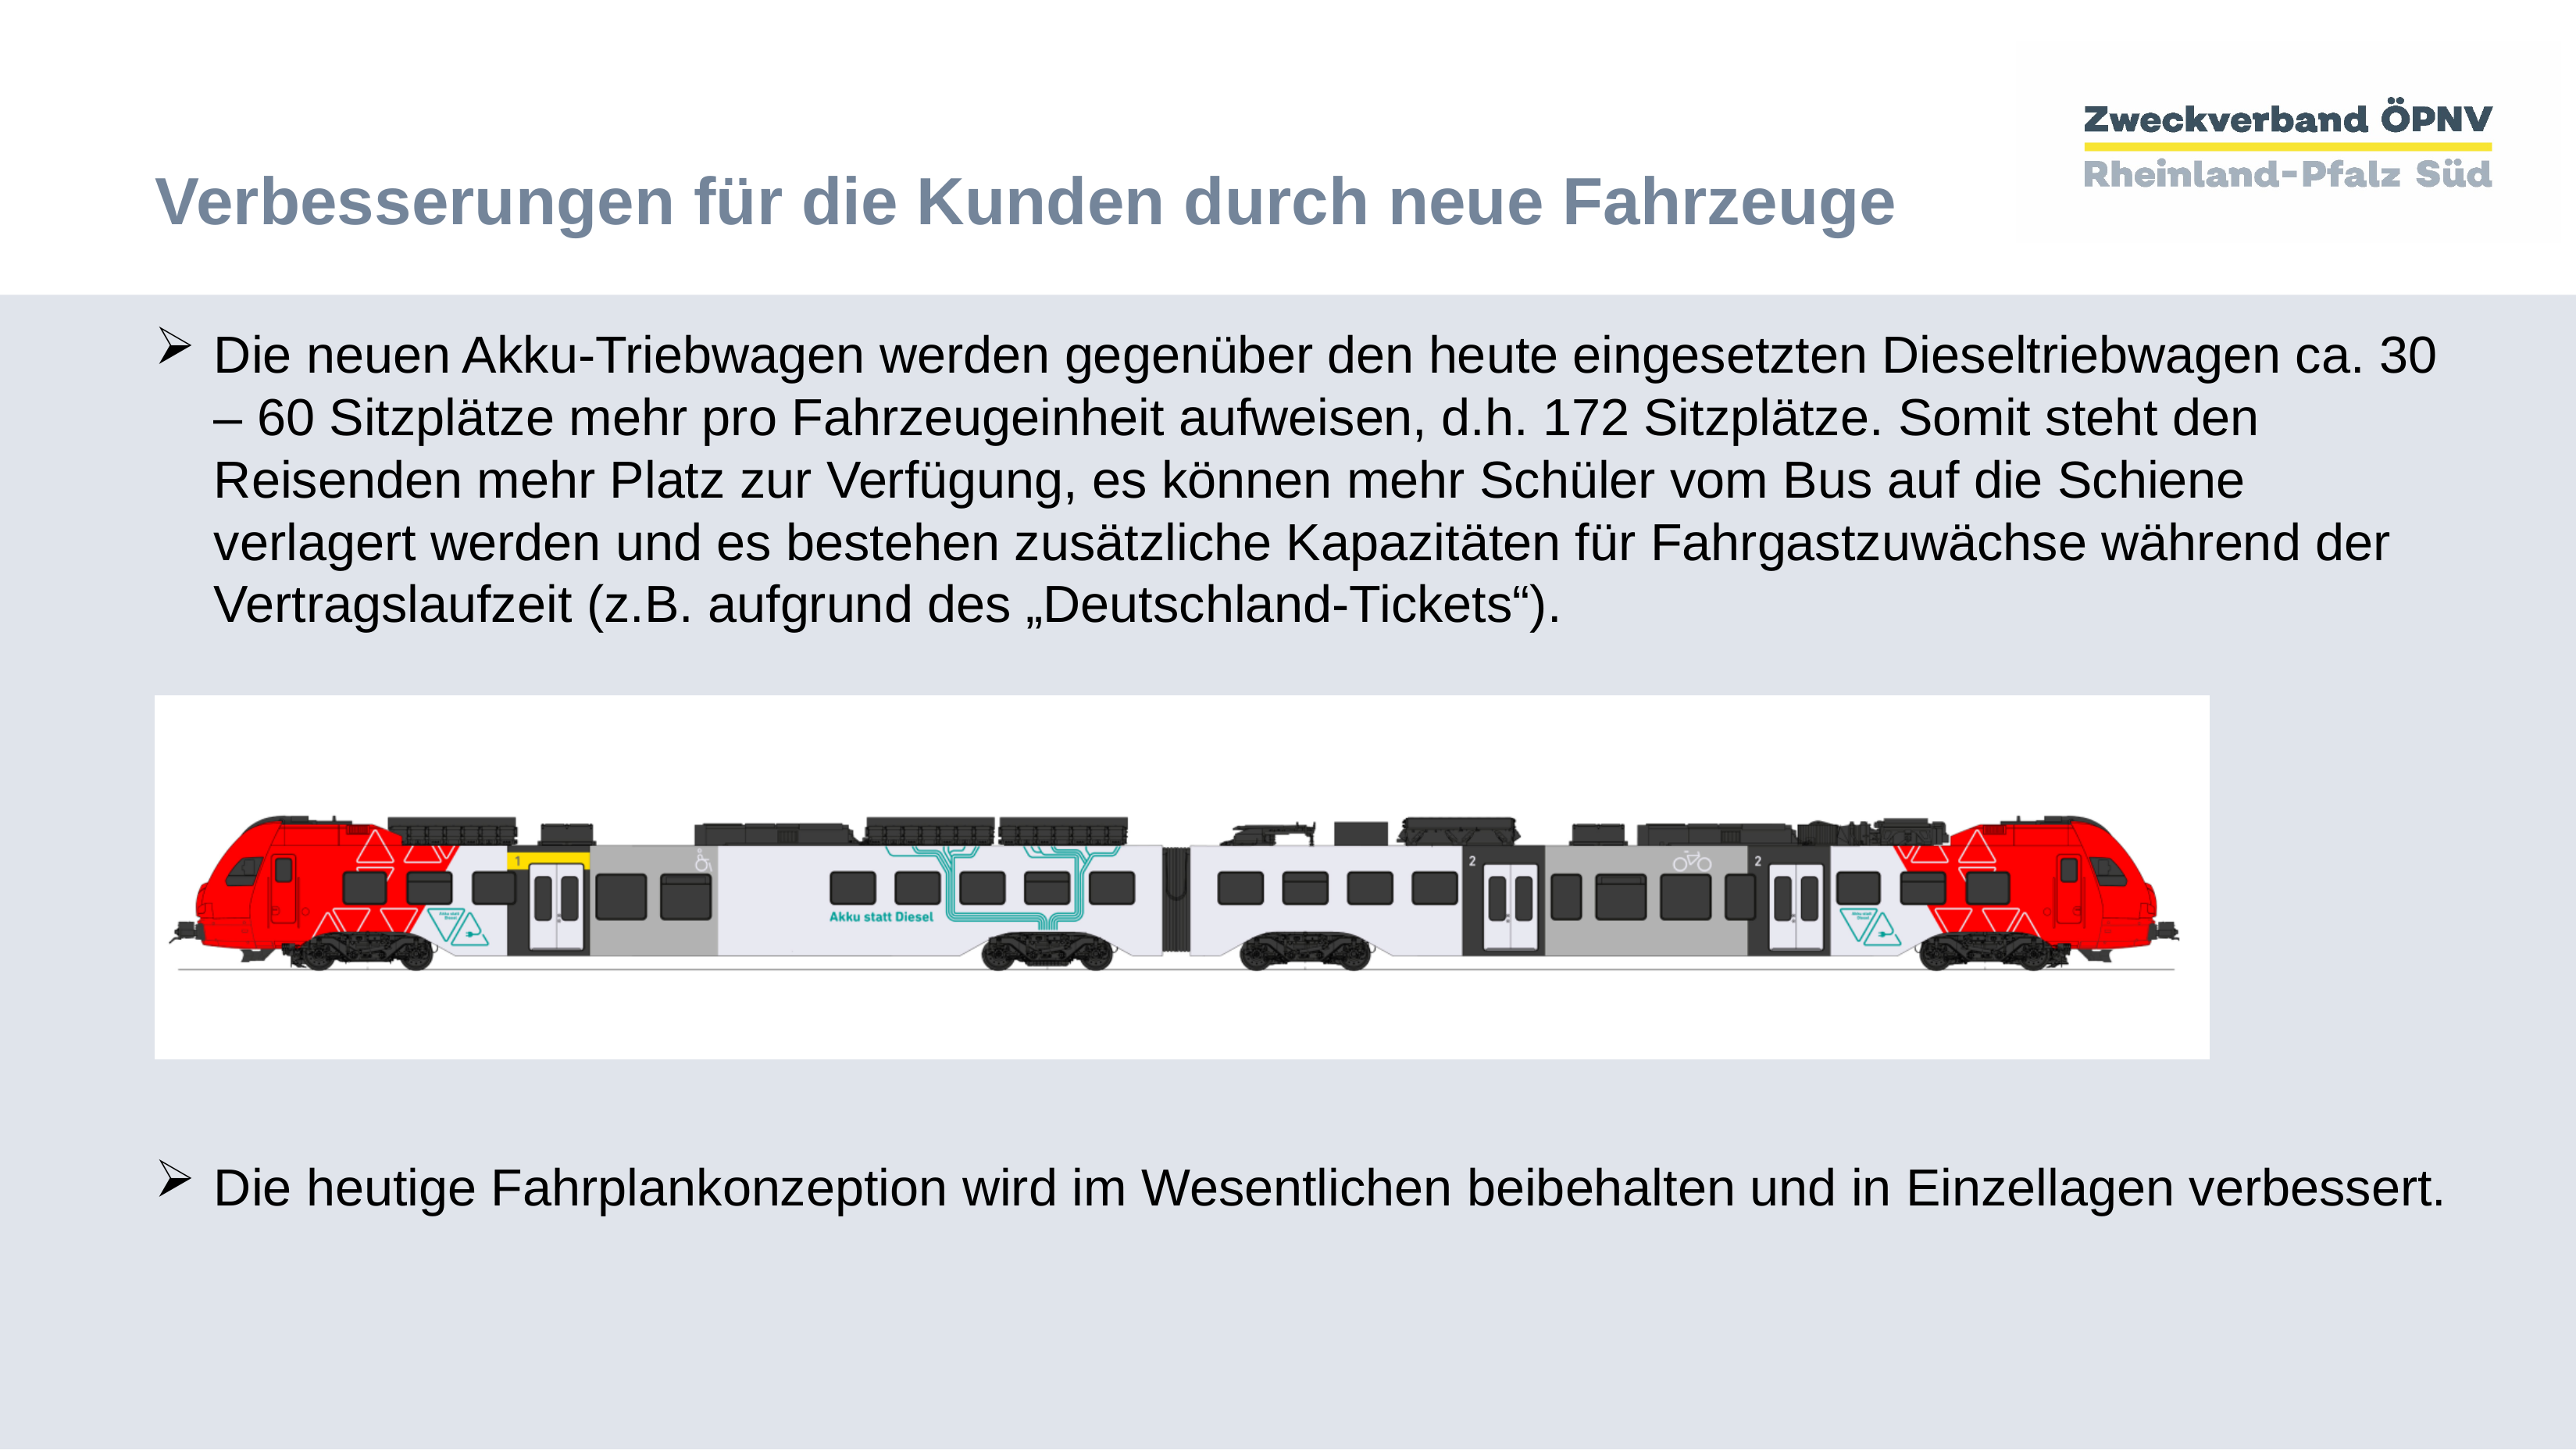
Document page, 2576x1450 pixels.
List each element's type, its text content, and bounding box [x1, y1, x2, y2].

list Die neuen Akku-Triebwagen werden gegenüber den heute eingesetzten Dieseltriebwagen ca. 30 – 60 Sitzplätze mehr pro Fahrzeugeinheit aufweisen, d.h. 172 Sitzplätze. Somit steht den Reisenden mehr Platz zur Verfügung, es können mehr Schüler vom Bus auf die Schiene verlagert werden und es bestehen zusätzliche Kapazitäten für Fahrgastzuwächse während der Vertragslaufzeit (z.B. aufgrund des „Deutschland-Tickets“). Die heutige Fahrplankonzeption wird im Wesentlichen beibehalten und in Einzellagen verbessert. [155, 320, 2460, 1450]
list Verbesserungen für die Kunden durch neue Fahrzeuge [155, 77, 2089, 321]
picture [2016, 41, 2561, 243]
picture [155, 695, 2210, 1059]
